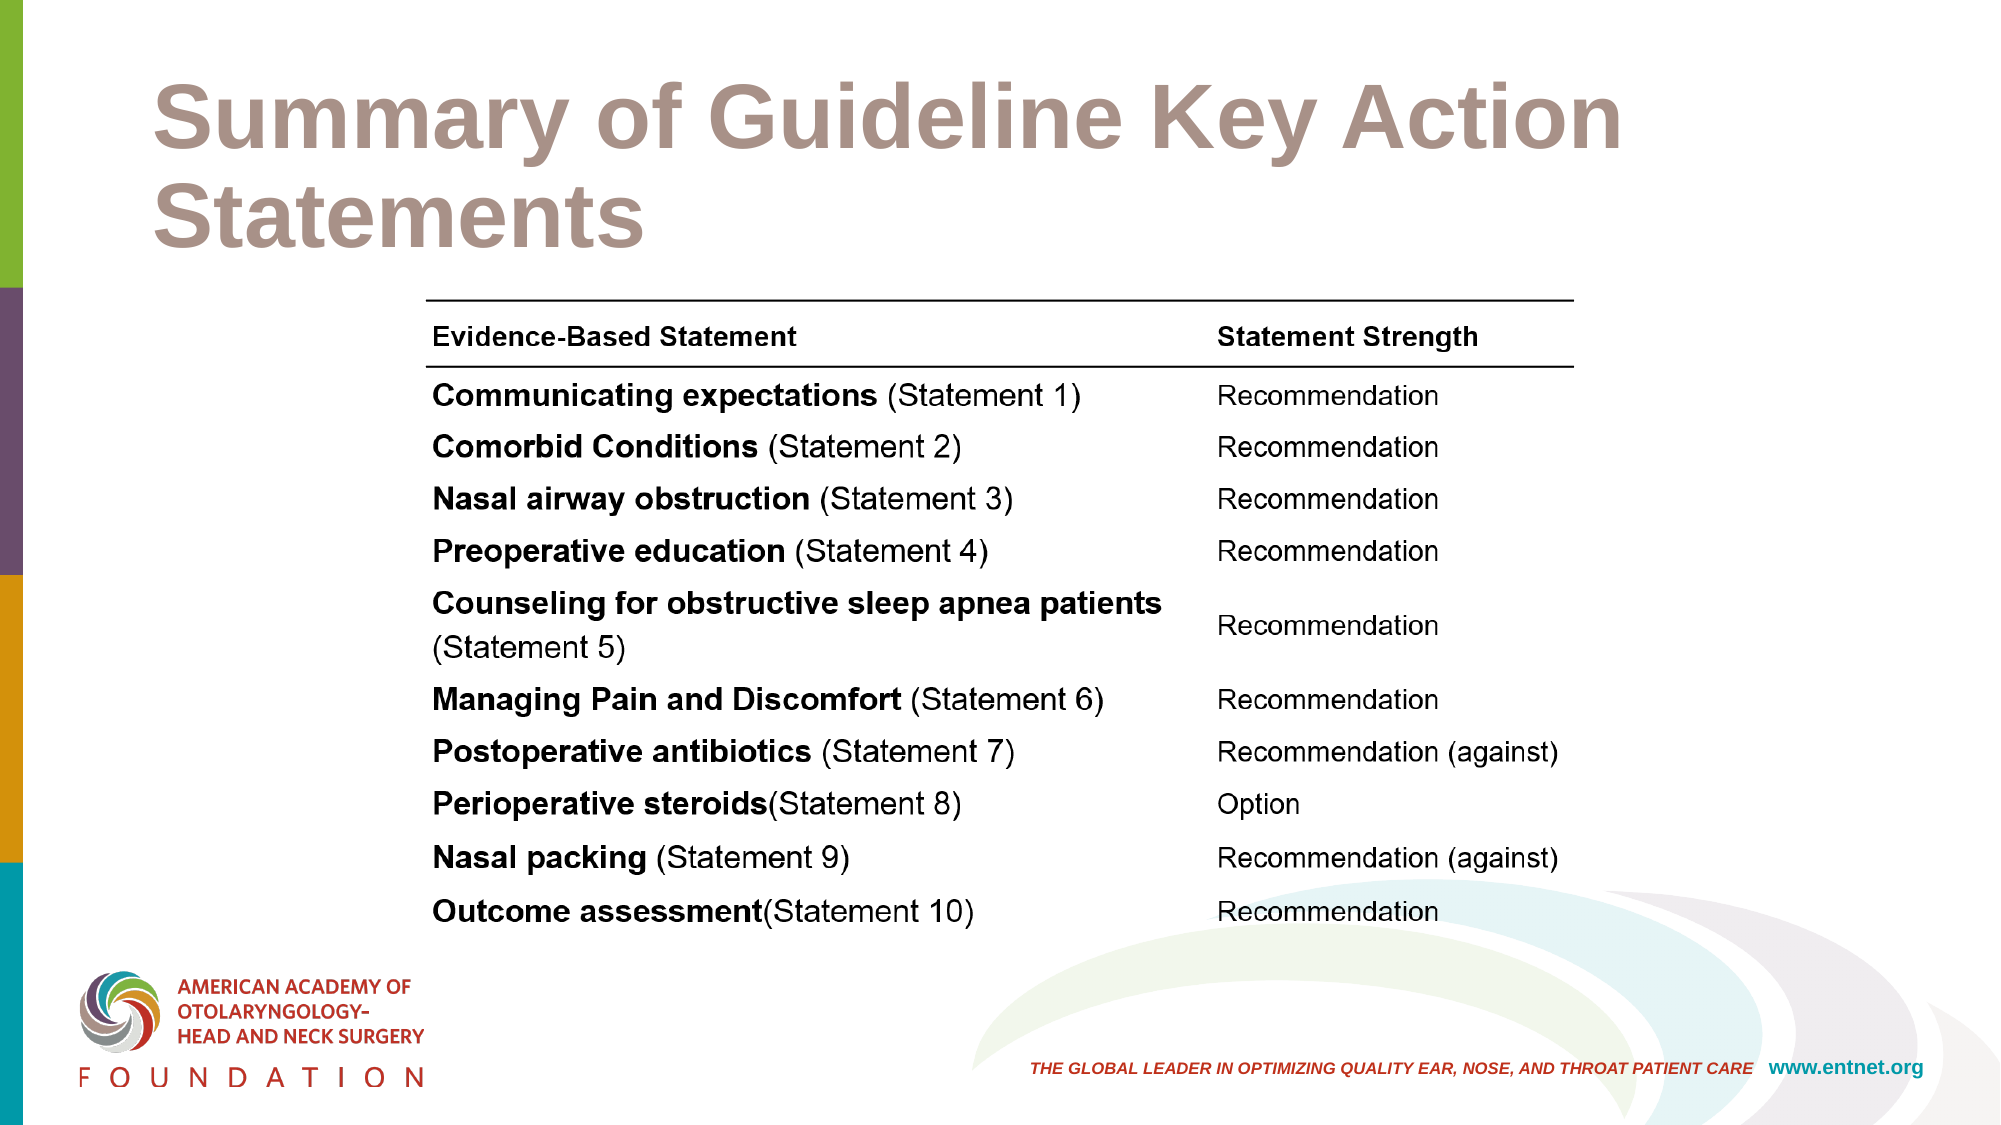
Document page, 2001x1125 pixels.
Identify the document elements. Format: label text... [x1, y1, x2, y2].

title Summary of Guideline Key Action Statements [137, 59, 1863, 278]
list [425, 299, 1575, 949]
picture [965, 780, 2001, 1125]
